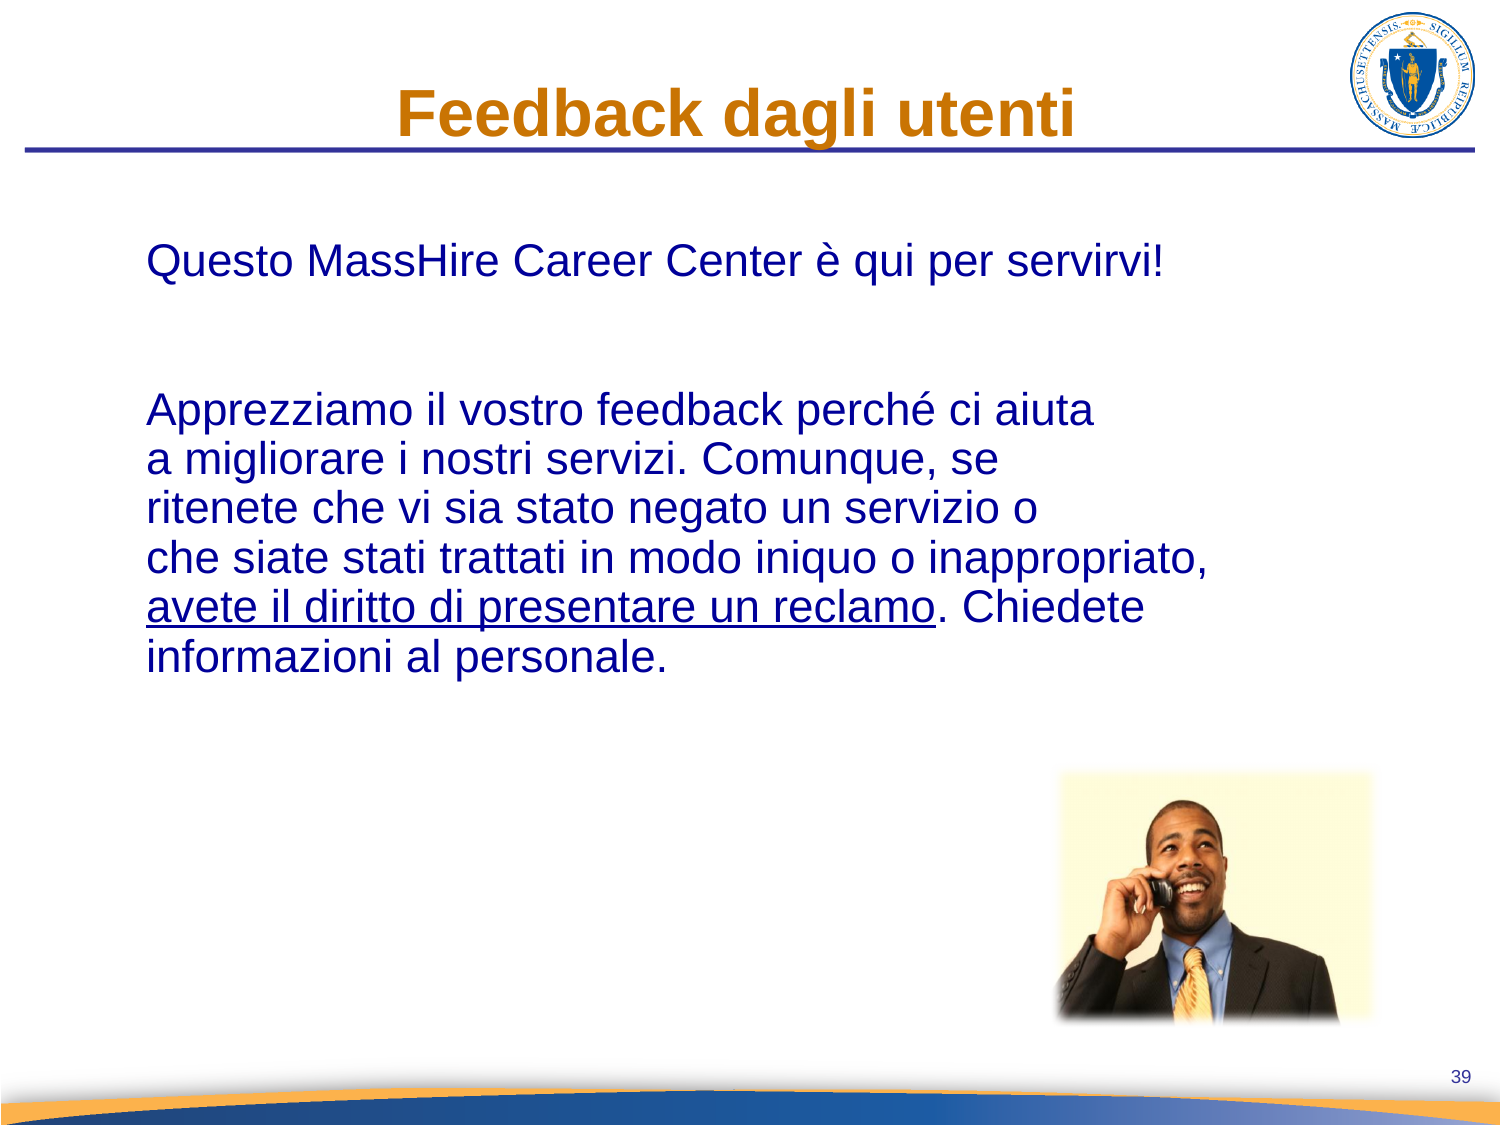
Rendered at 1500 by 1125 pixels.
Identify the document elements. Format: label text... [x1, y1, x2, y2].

text_box Feedback dagli utenti [37, 62, 1438, 158]
picture [1350, 12, 1475, 138]
picture [1, 1050, 1500, 1125]
text_box 39 [1436, 1057, 1500, 1097]
text_box Questo MassHire Career Center è qui per servirvi! Apprezziamo il vostro feedback perché ci aiuta a migliorare i nostri servizi. Comunque, se ritenete che vi sia stato negato un servizio o che siate stati trattati in modo iniquo o inappropriato, avete il diritto di presentare un reclamo. Chiedete informazioni al personale. [74, 174, 1438, 788]
picture [1049, 762, 1382, 1028]
